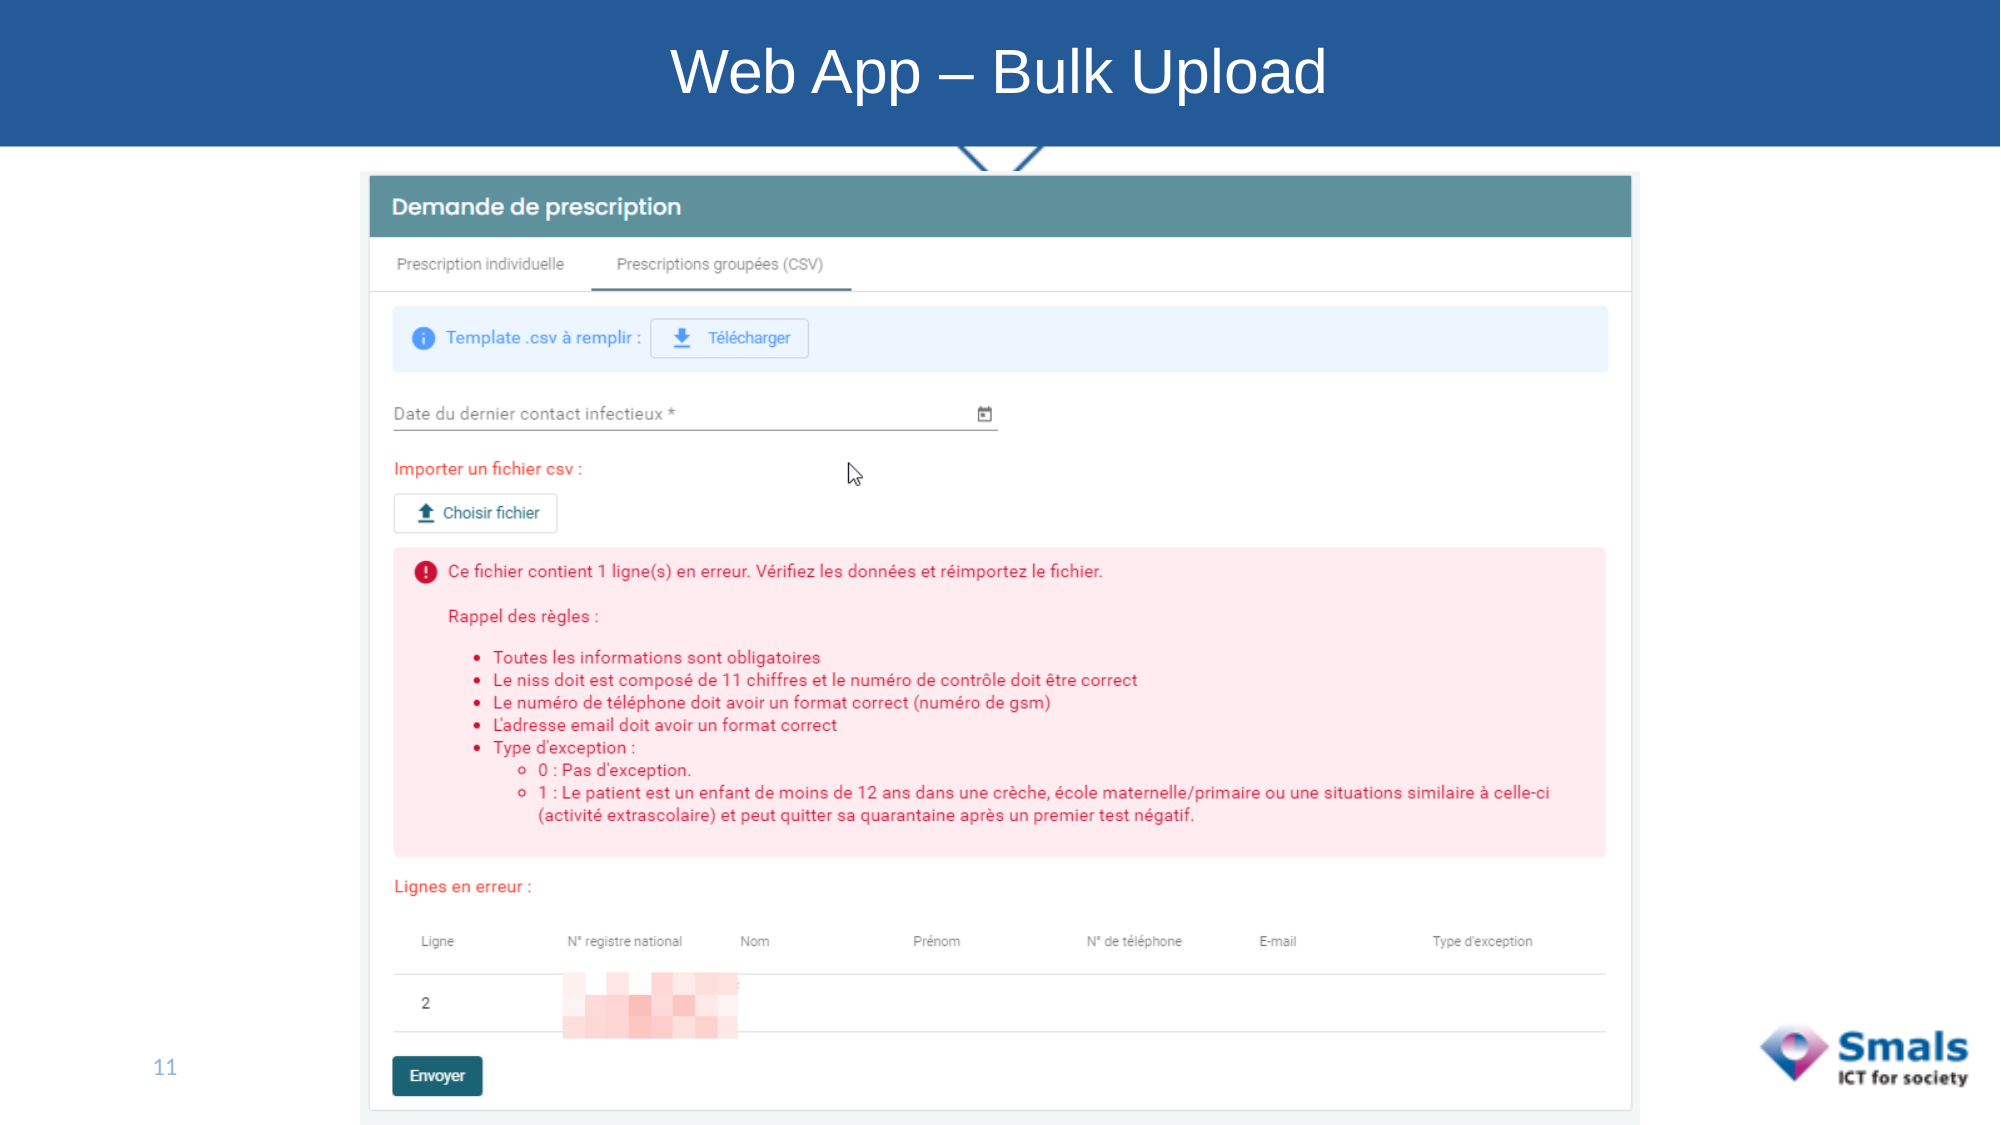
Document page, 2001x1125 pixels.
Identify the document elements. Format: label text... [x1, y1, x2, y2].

title Web App – Bulk Upload [0, 0, 2000, 147]
picture [0, 147, 2000, 1125]
